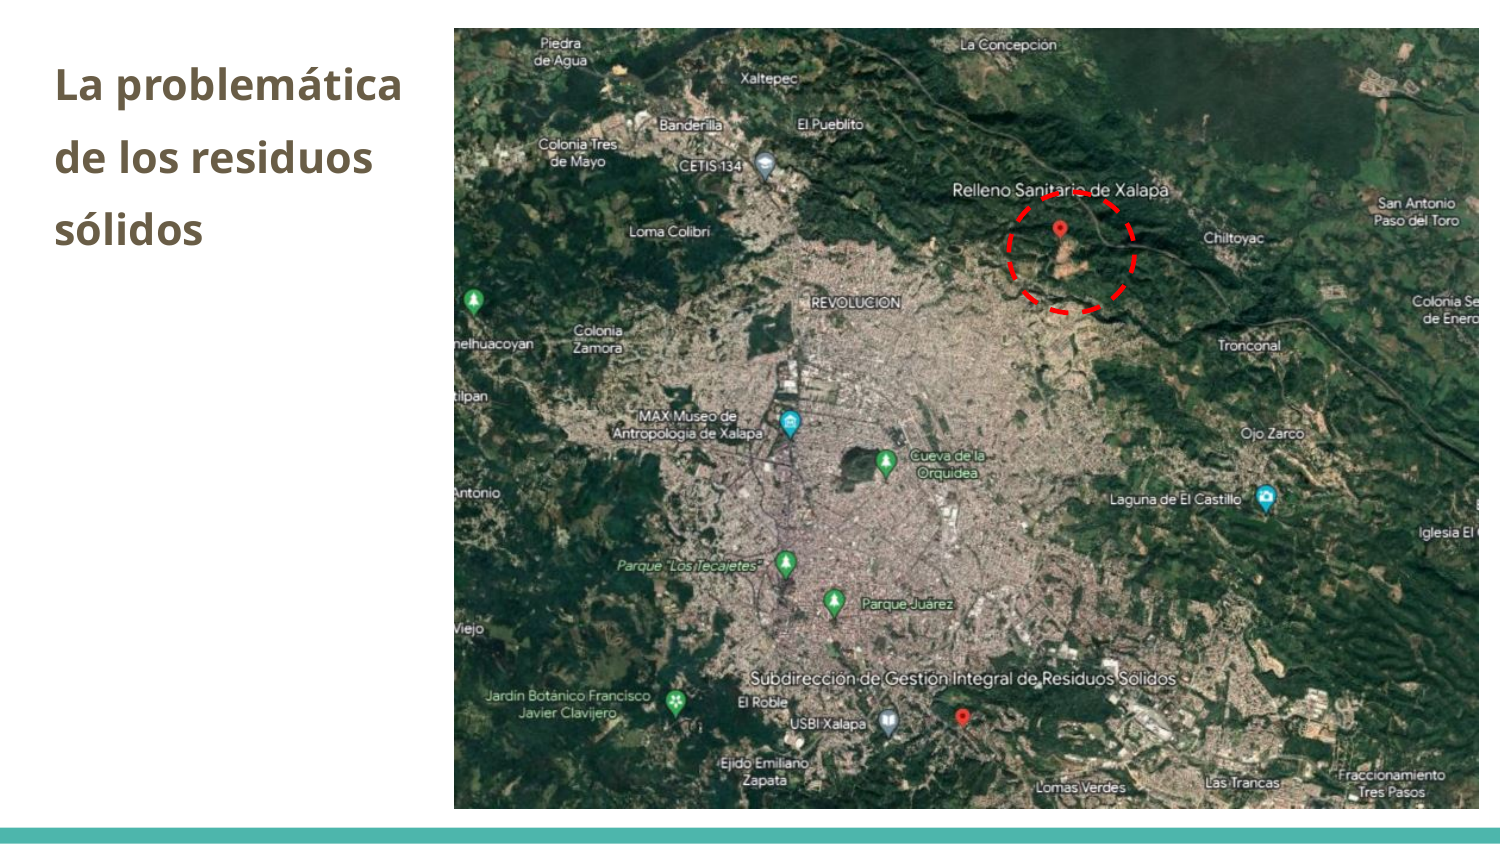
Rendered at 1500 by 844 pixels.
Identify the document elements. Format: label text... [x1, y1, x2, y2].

title La problemática de los residuos sólidos [39, 42, 449, 271]
picture [454, 28, 1479, 810]
